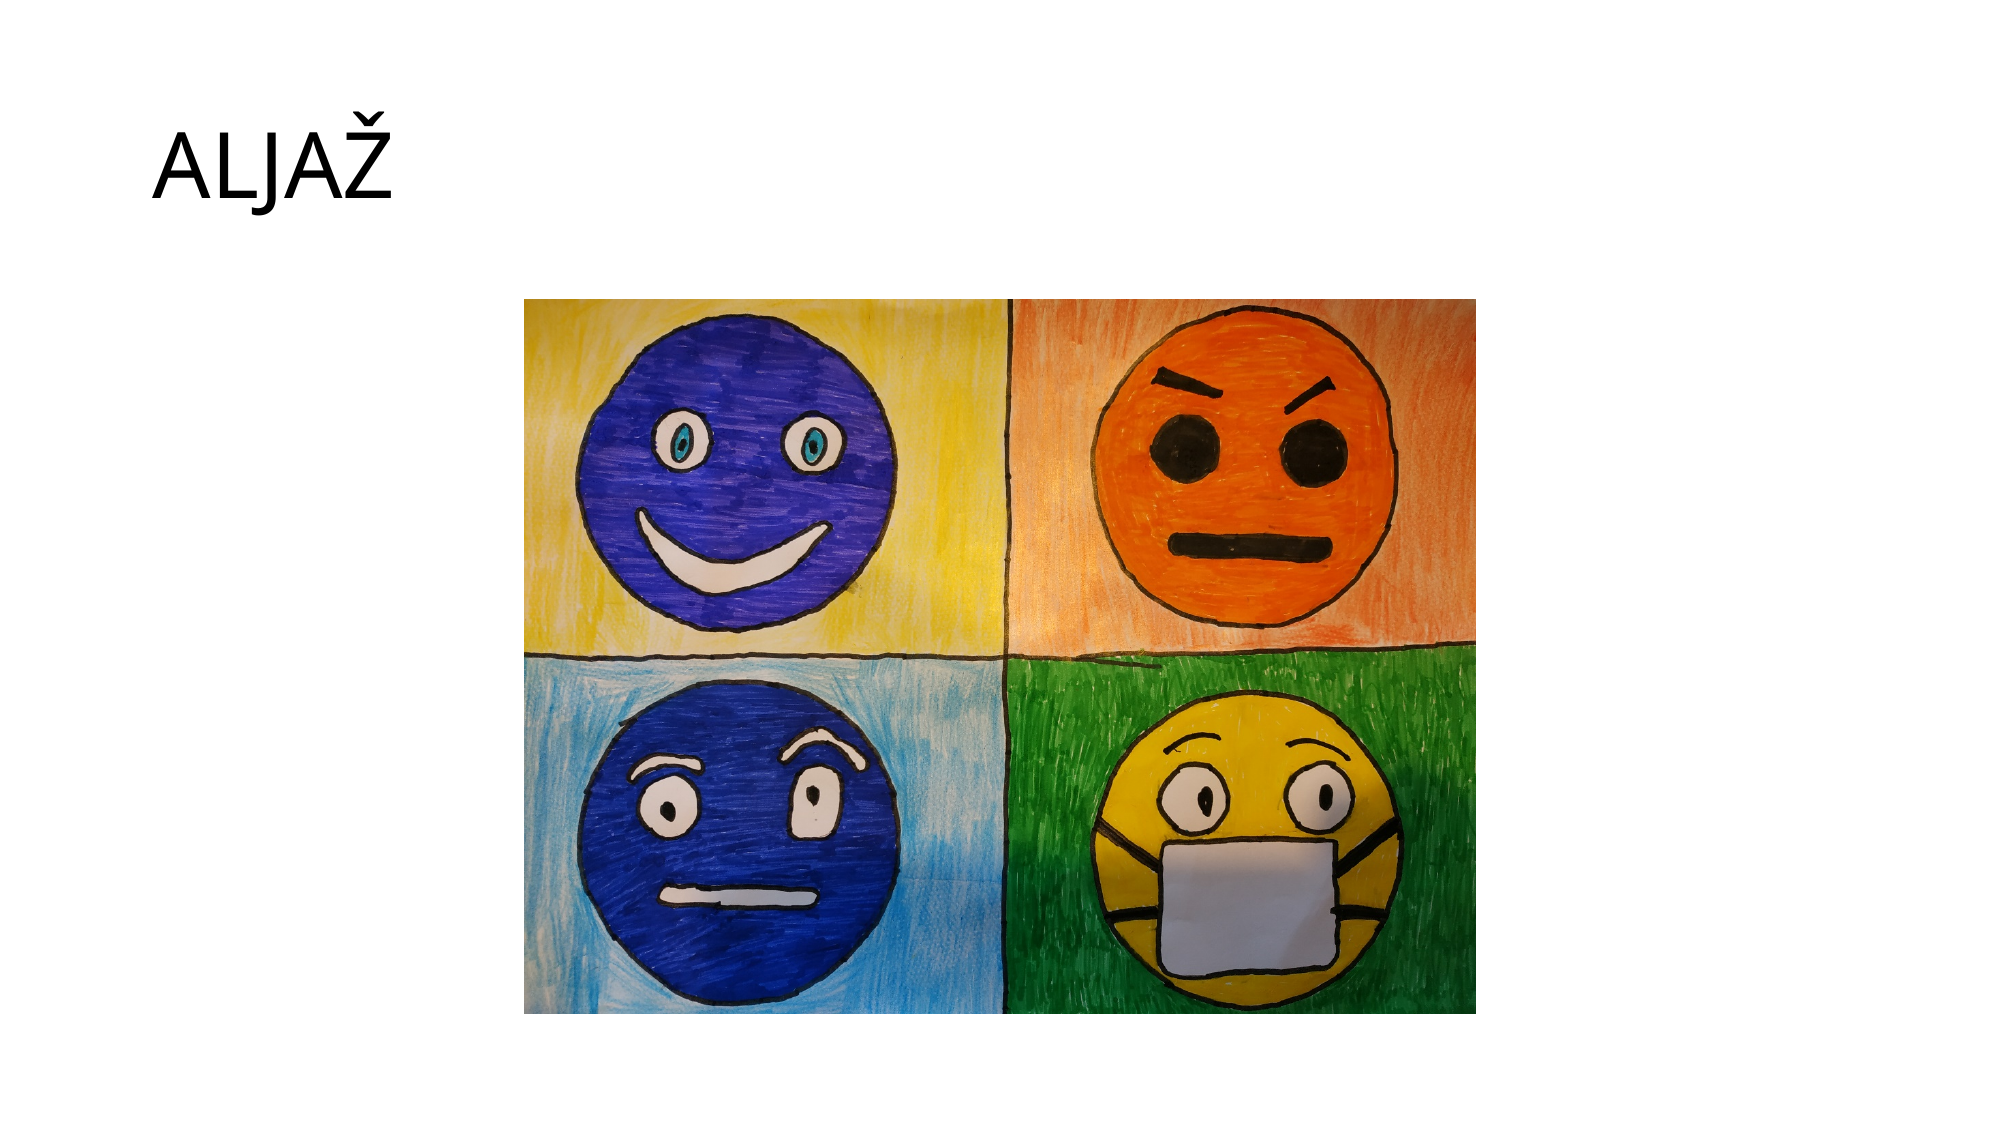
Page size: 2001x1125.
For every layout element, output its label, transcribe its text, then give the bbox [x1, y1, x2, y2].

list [524, 299, 1476, 1014]
title ALJAŽ [137, 59, 1863, 278]
